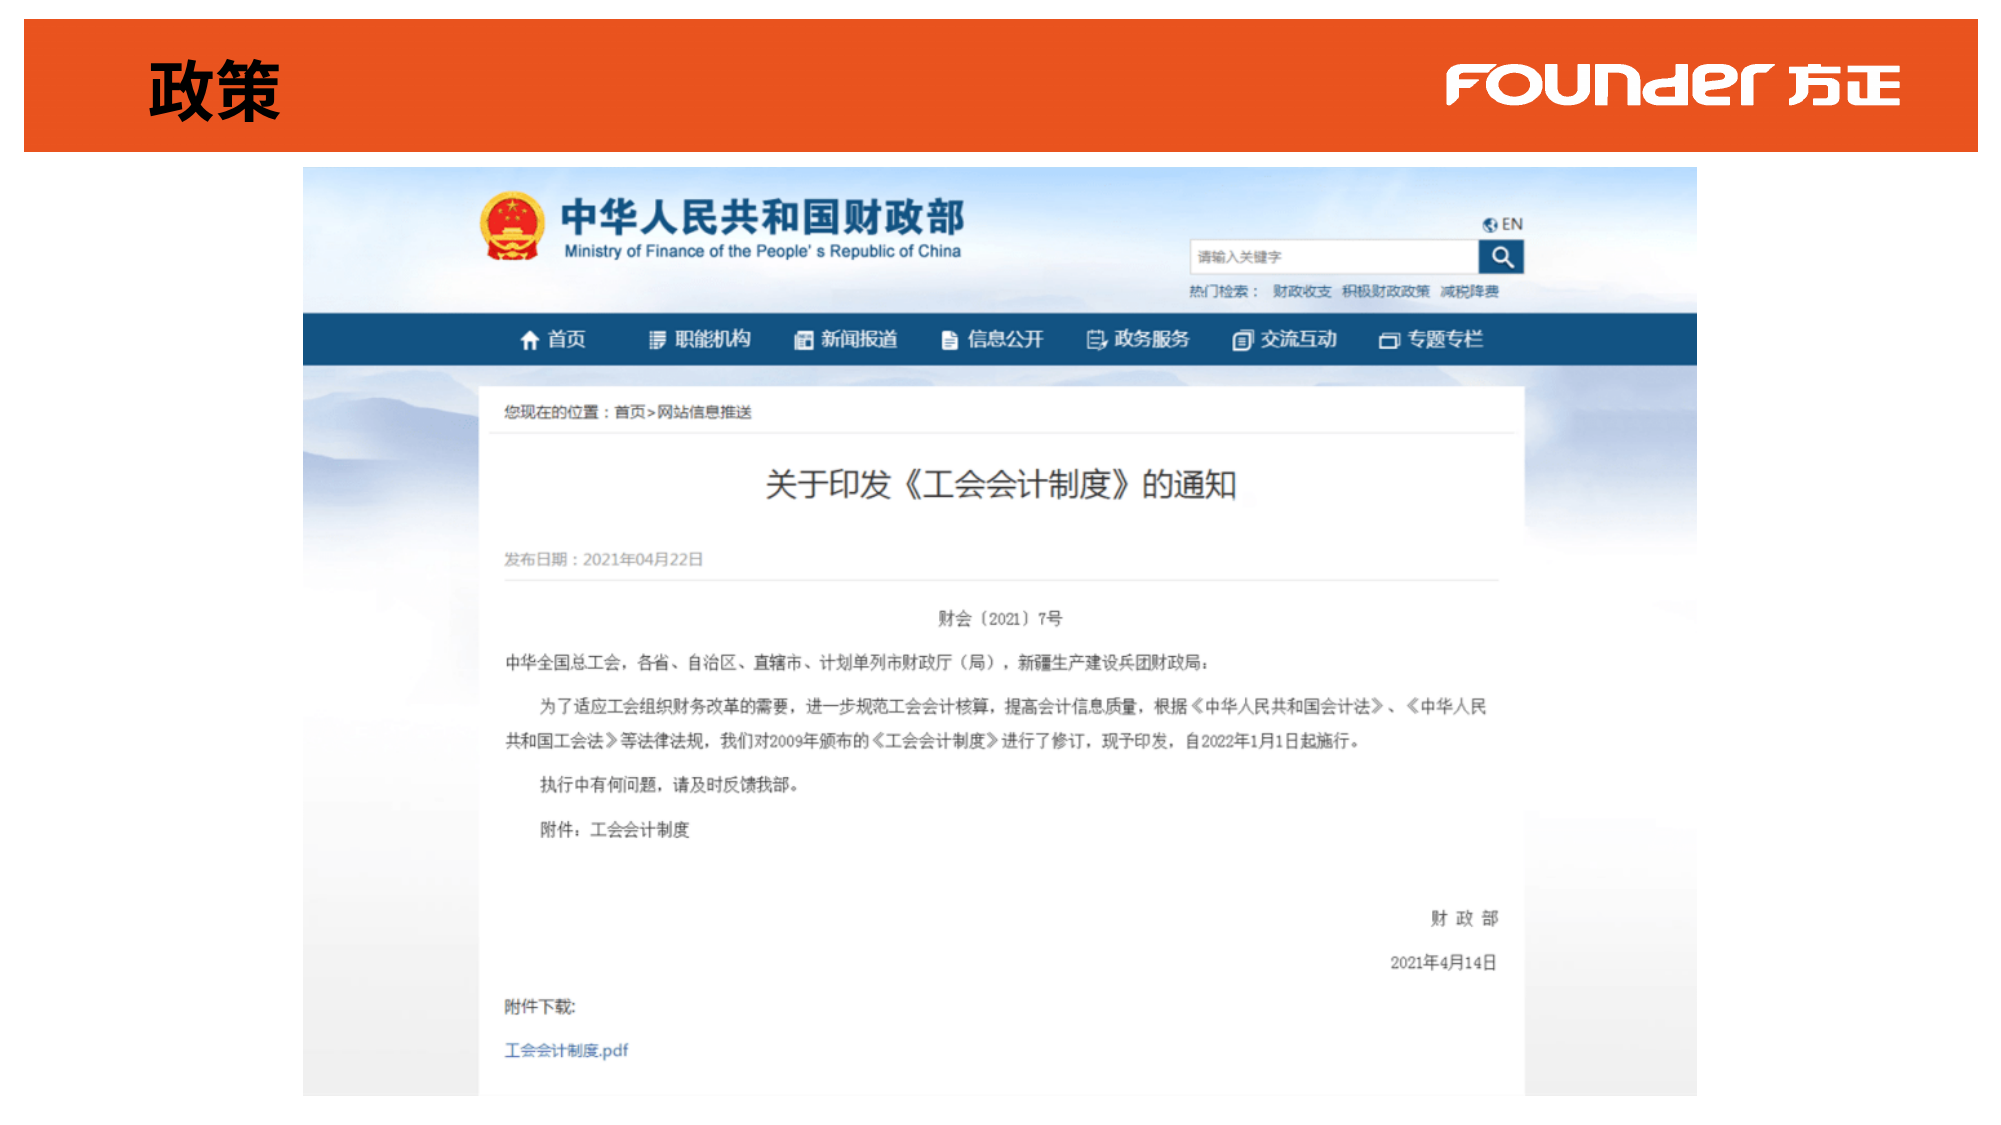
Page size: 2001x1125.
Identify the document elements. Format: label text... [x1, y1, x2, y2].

picture [303, 167, 1697, 1096]
text_box 政策 [133, 42, 2000, 138]
